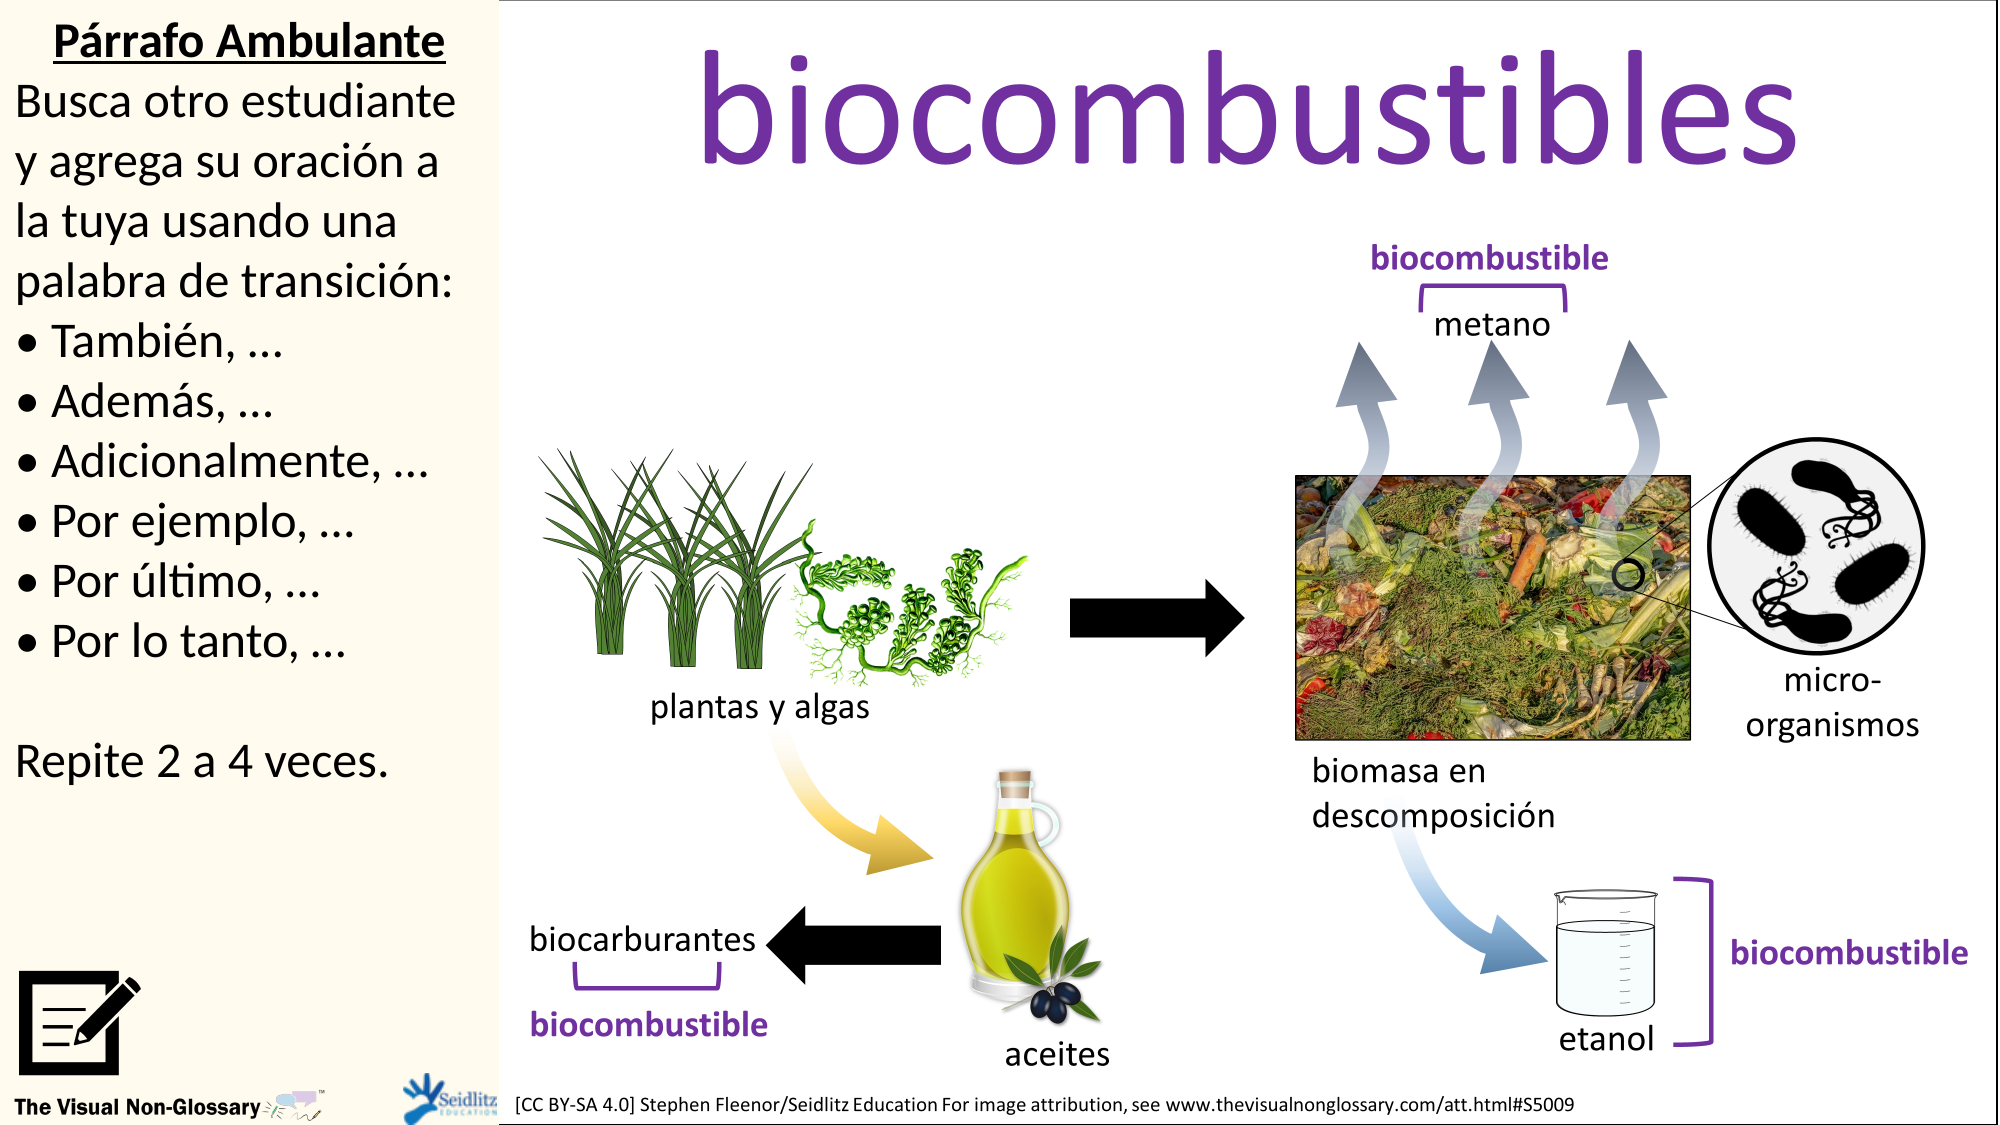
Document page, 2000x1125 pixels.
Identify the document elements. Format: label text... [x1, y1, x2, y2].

picture [403, 1073, 497, 1125]
text_box Párrafo Ambulante [38, 0, 461, 59]
text_box Busca otro estudiante y agrega su oración a la tuya usando una palabra de transición:​ • También, … • Además, … • Adicionalmente, … • Por ejemplo, … • Por último, … • Por lo tanto, … Repite 2 a 4 veces. [0, 59, 494, 795]
picture [499, 0, 2000, 1125]
picture [0, 961, 328, 1125]
